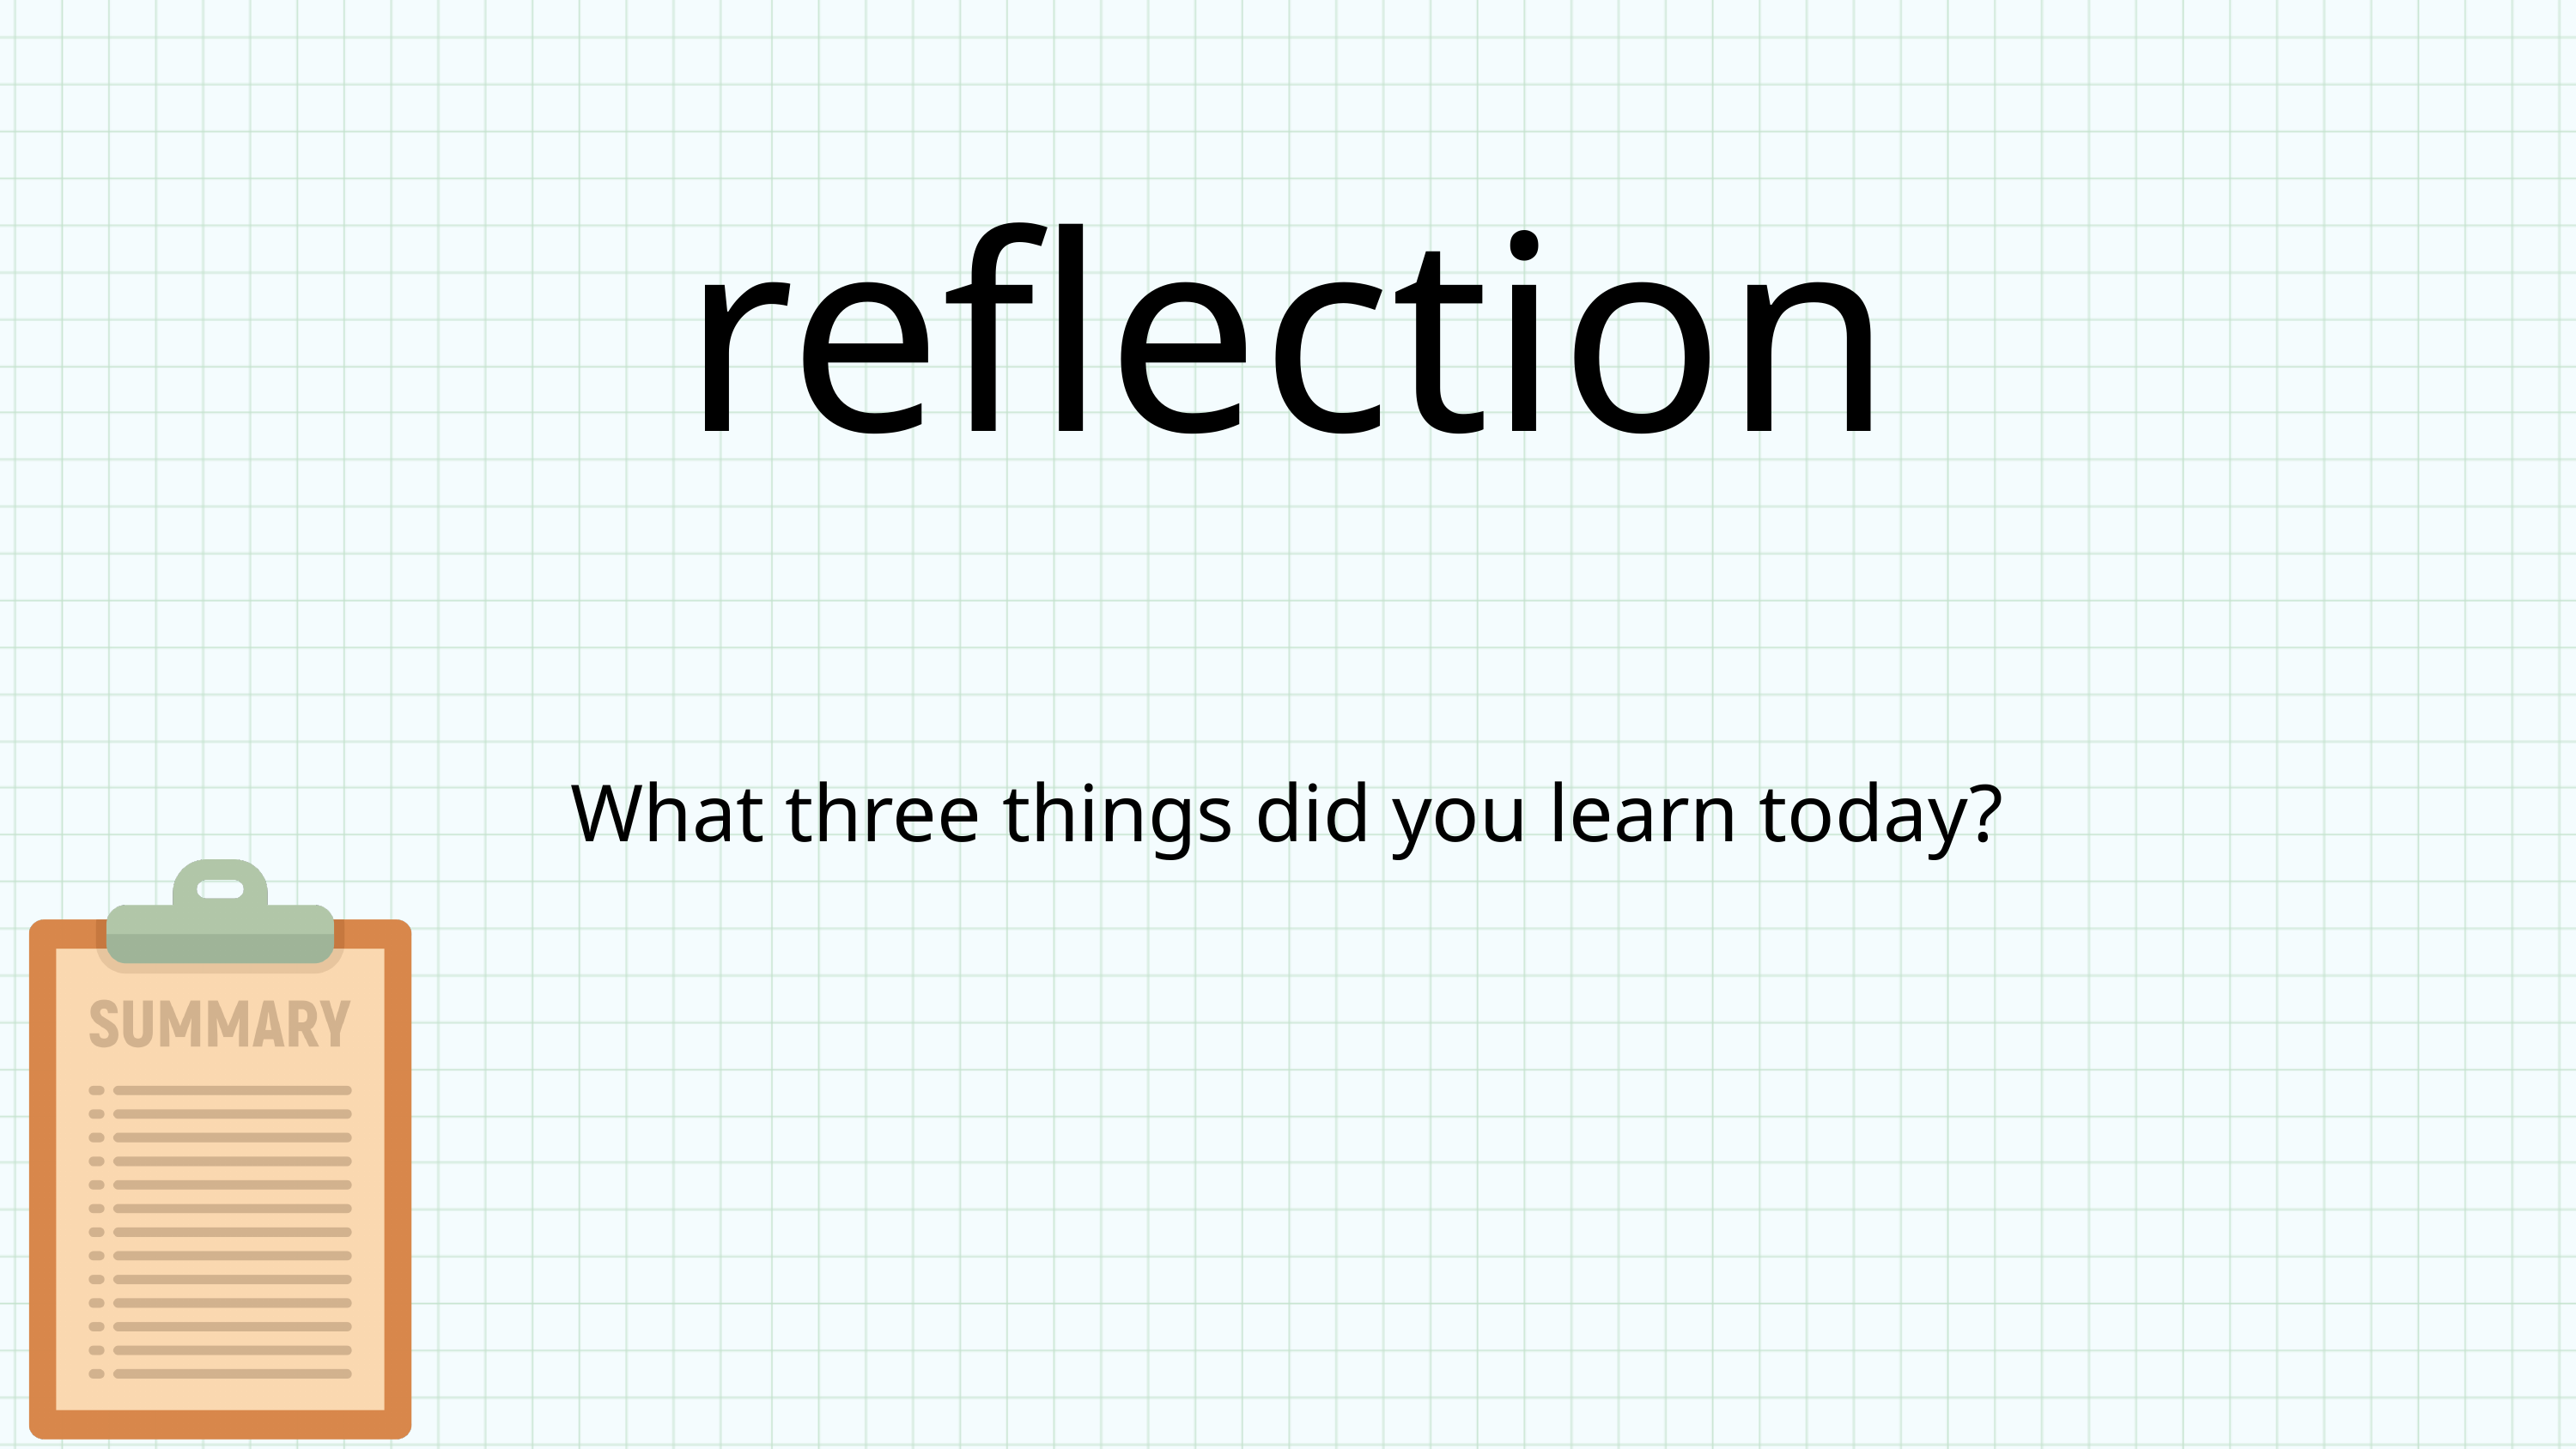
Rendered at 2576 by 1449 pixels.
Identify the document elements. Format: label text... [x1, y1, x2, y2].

text_box [28, 859, 412, 1440]
text_box reflection [659, 224, 1917, 487]
text_box [0, 0, 2576, 1449]
text_box What three things did you learn today? [319, 747, 2257, 858]
